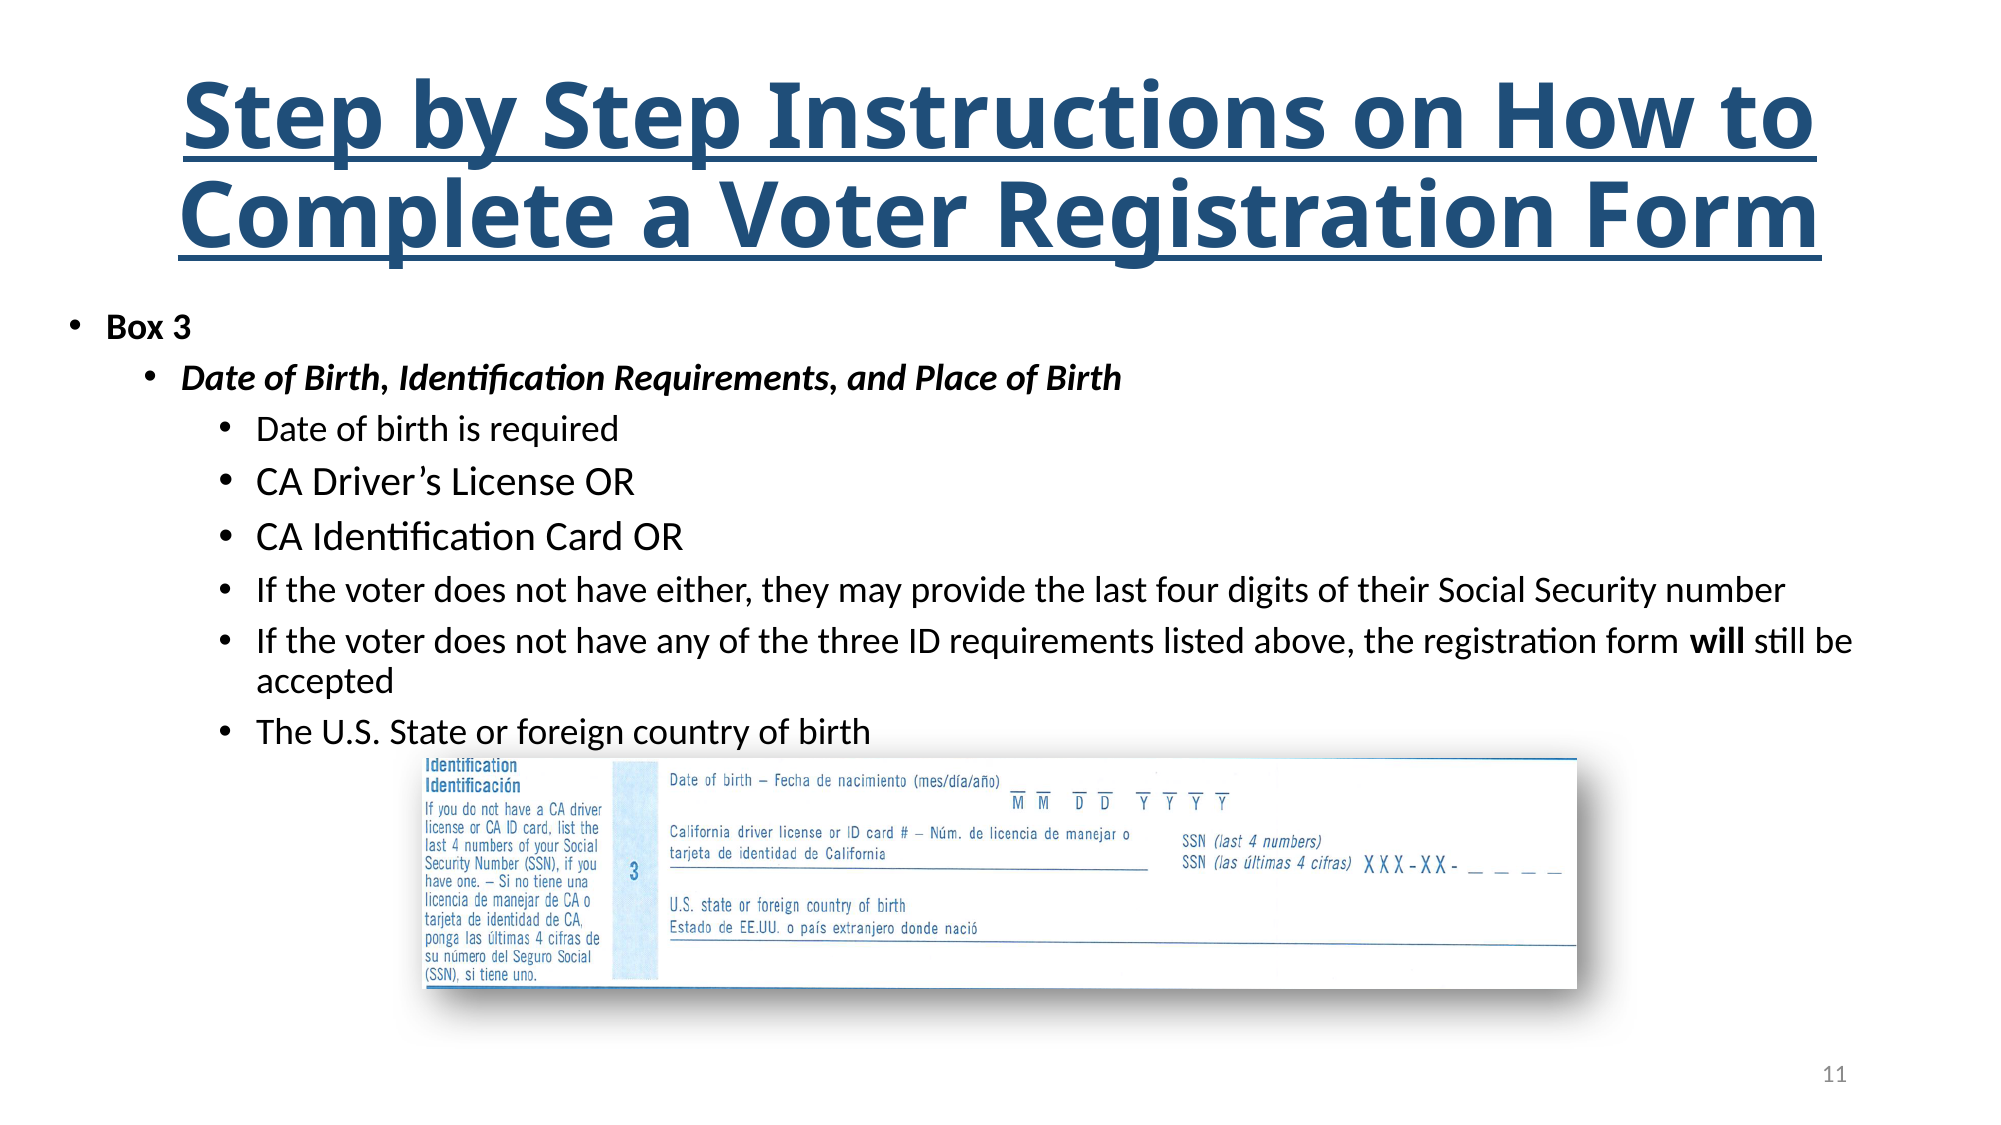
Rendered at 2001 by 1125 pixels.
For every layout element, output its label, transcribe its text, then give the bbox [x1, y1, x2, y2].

slide_number 11 [1412, 1042, 1863, 1103]
list Box 3 Date of Birth, Identification Requirements, and Place of Birth Date of birth is required CA Driver’s License OR CA Identification Card OR If the voter does not have either, they may provide the last four digits of their Social Security number If the voter does not have any of the three ID requirements listed above, the registration form will still be accepted The U.S. State or foreign country of birth [53, 299, 1959, 1014]
title Step by Step Instructions on How to Complete a Voter Registration Form [137, 59, 1863, 278]
picture [422, 758, 1577, 989]
